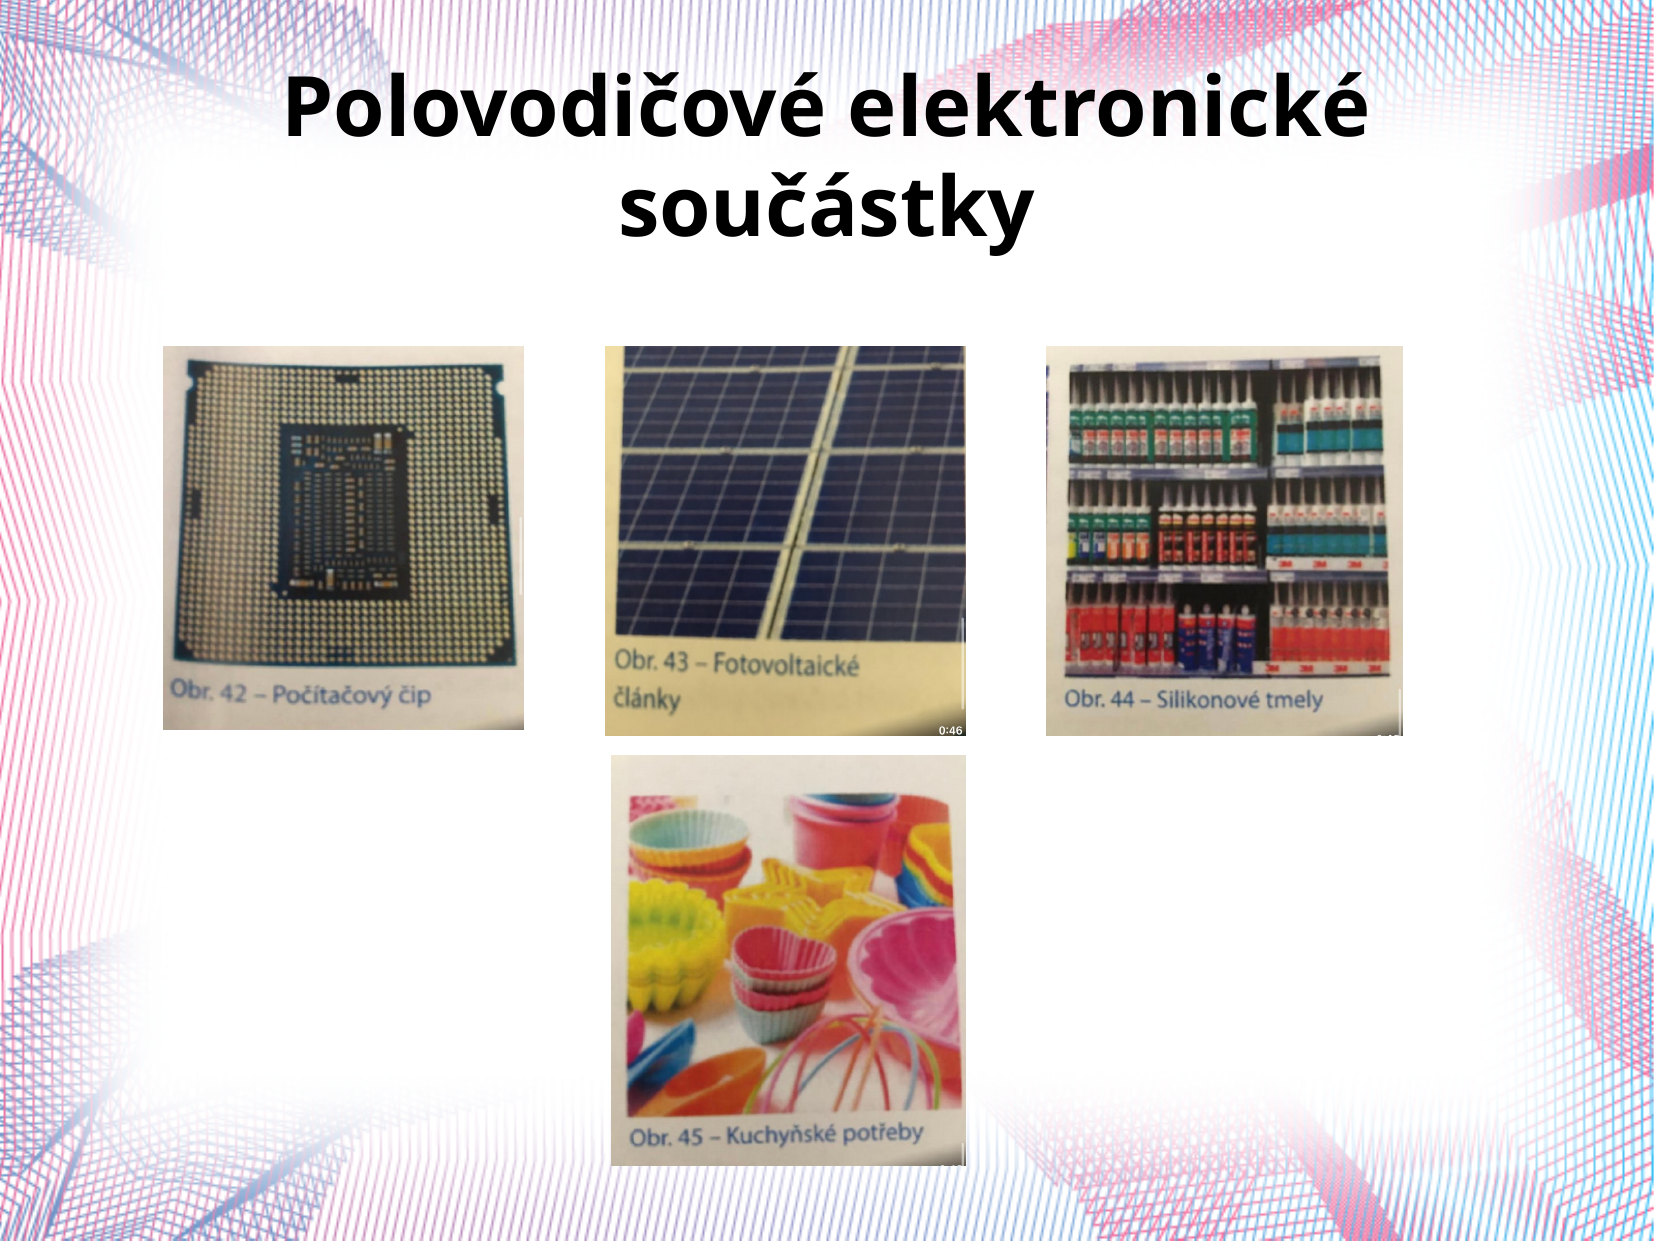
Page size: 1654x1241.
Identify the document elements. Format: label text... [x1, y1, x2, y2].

title Polovodičové elektronické součástky [82, 49, 1571, 257]
picture [0, 0, 1654, 1241]
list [1046, 346, 1403, 736]
